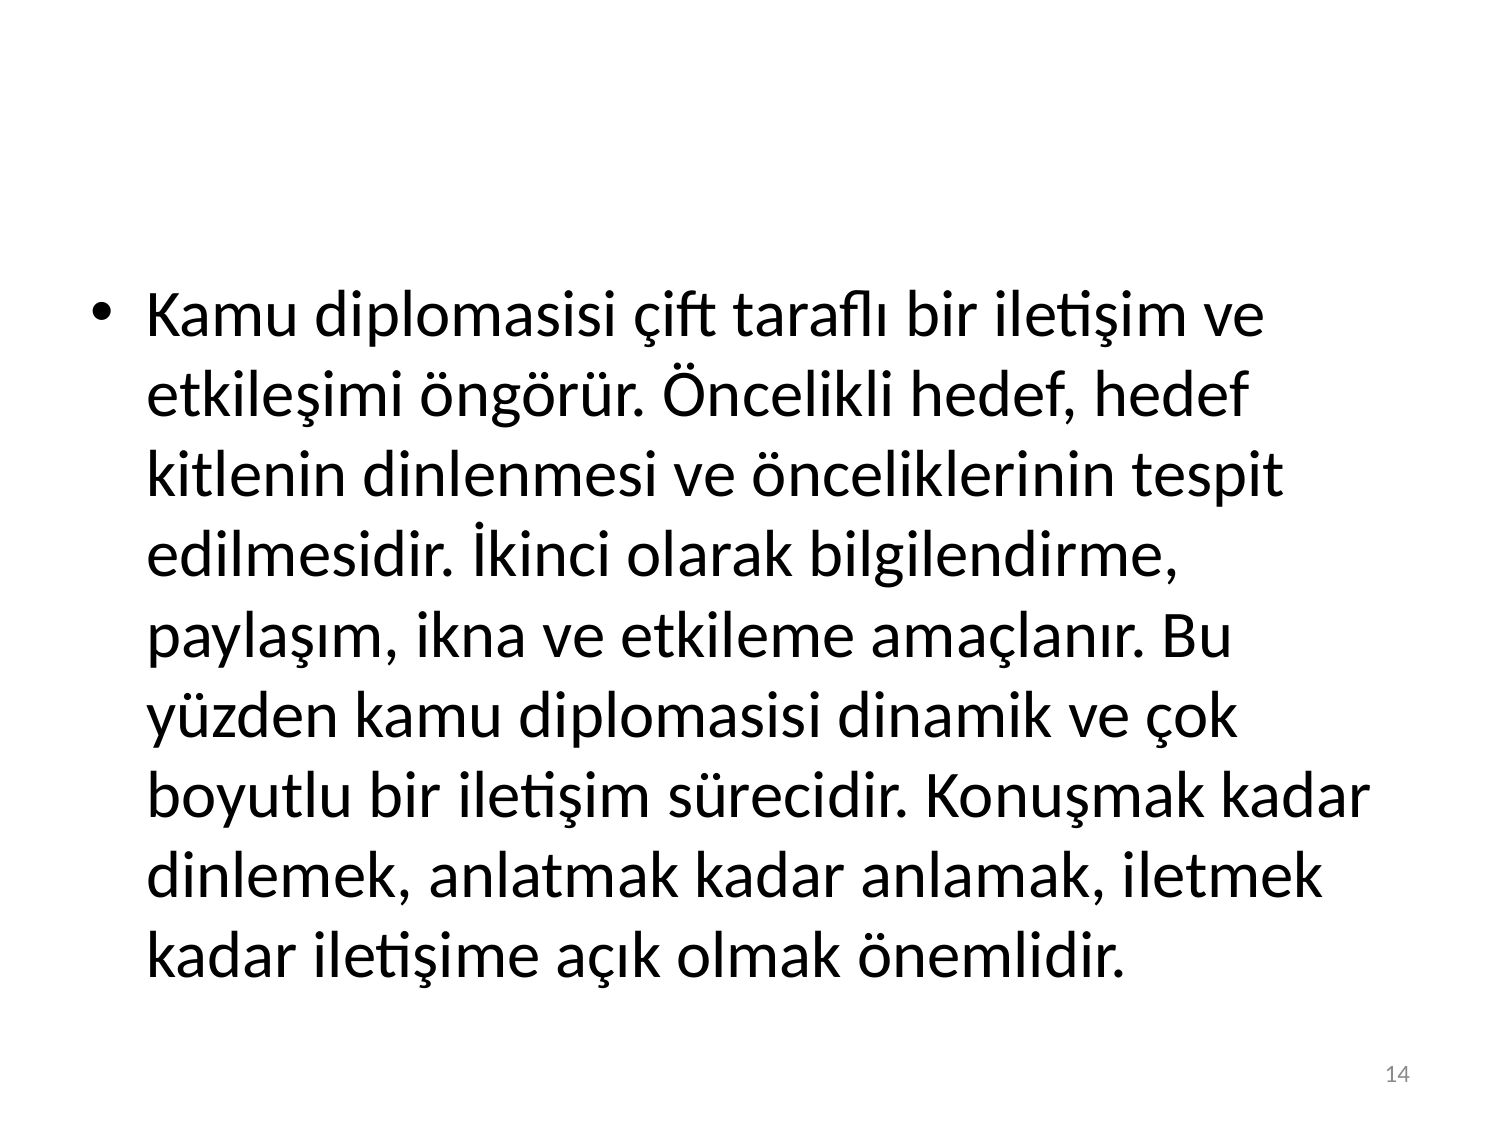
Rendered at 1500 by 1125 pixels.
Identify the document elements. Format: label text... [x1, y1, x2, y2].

list Kamu diplomasisi çift taraflı bir iletişim ve etkileşimi öngörür. Öncelikli hedef, hedef kitlenin dinlenmesi ve önceliklerinin tespit edilmesidir. İkinci olarak bilgilendirme, paylaşım, ikna ve etkileme amaçlanır. Bu yüzden kamu diplomasisi dinamik ve çok boyutlu bir iletişim sürecidir. Konuşmak kadar dinlemek, anlatmak kadar anlamak, iletmek kadar iletişime açık olmak önemlidir. [75, 262, 1425, 1005]
slide_number 13 [1074, 1042, 1425, 1103]
